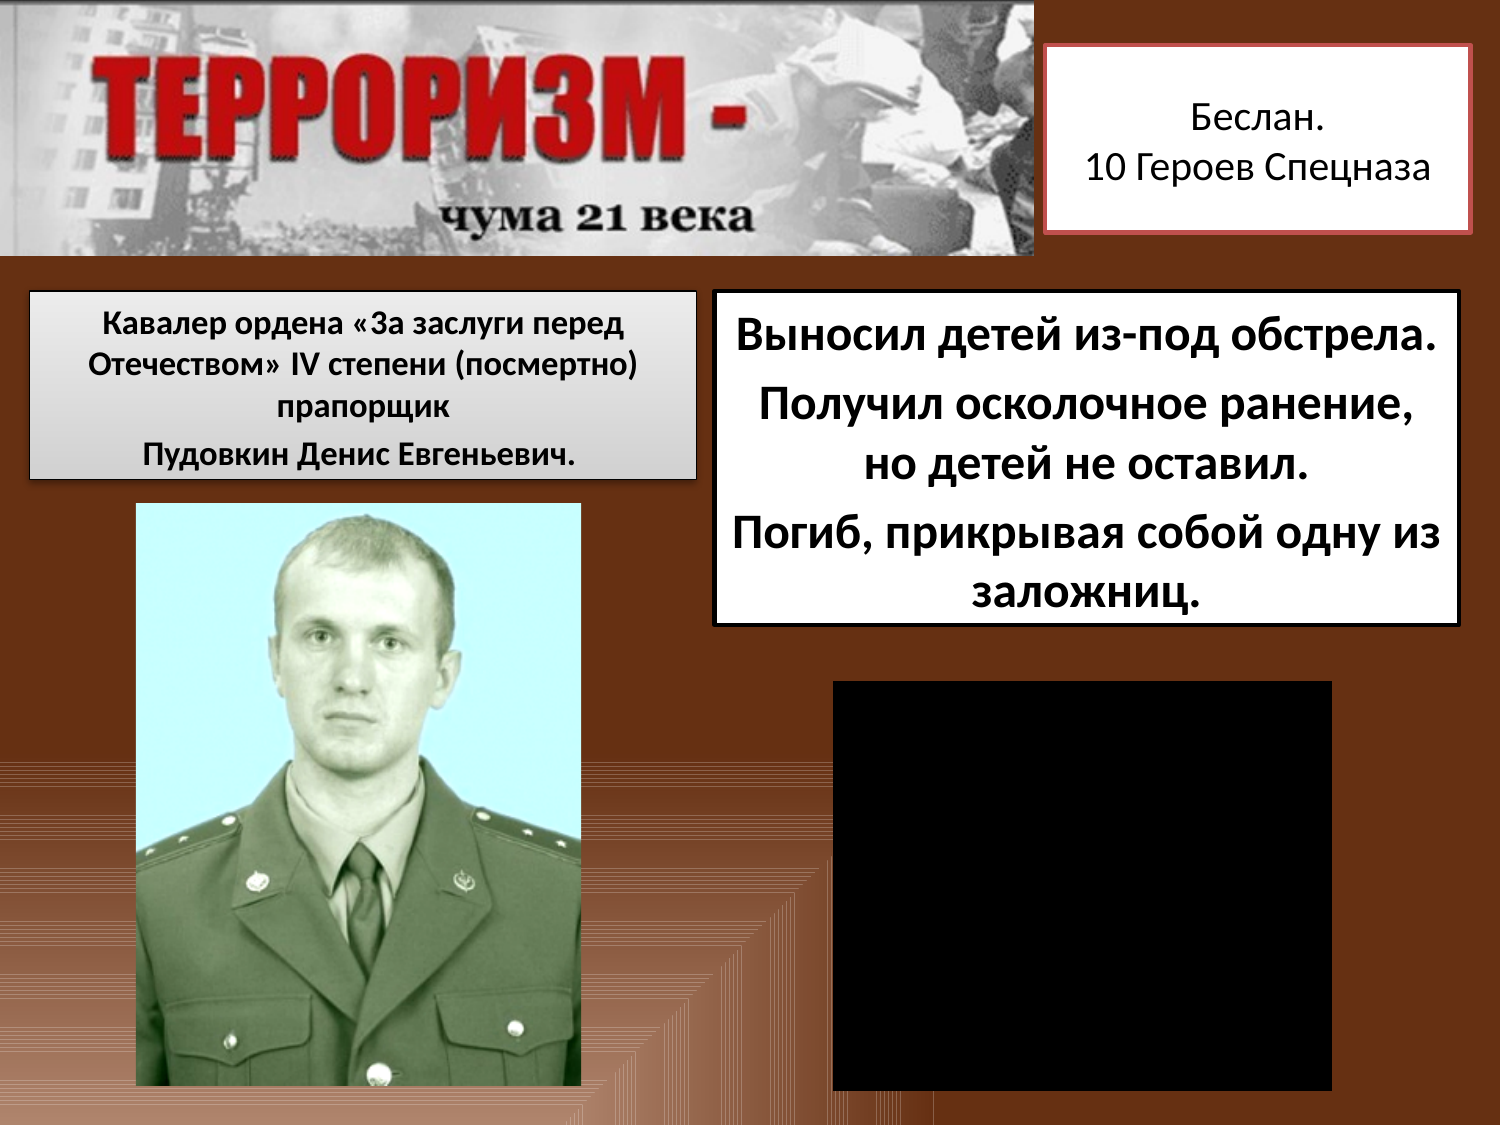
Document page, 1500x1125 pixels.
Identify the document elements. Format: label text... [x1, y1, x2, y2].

title Беслан. 10 Героев Спецназа [1043, 43, 1473, 235]
list Кавалер ордена «3а заслуги перед Отечеством» IV степени (посмертно) прапорщик Пудовкин Денис Евгеньевич. [29, 290, 697, 480]
picture [0, 0, 1034, 256]
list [135, 503, 582, 1086]
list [832, 680, 1333, 1092]
list Выносил детей из-под обстрела. Получил осколочное ранение, но детей не оставил. Погиб, прикрывая собой одну из заложниц. [712, 289, 1461, 627]
